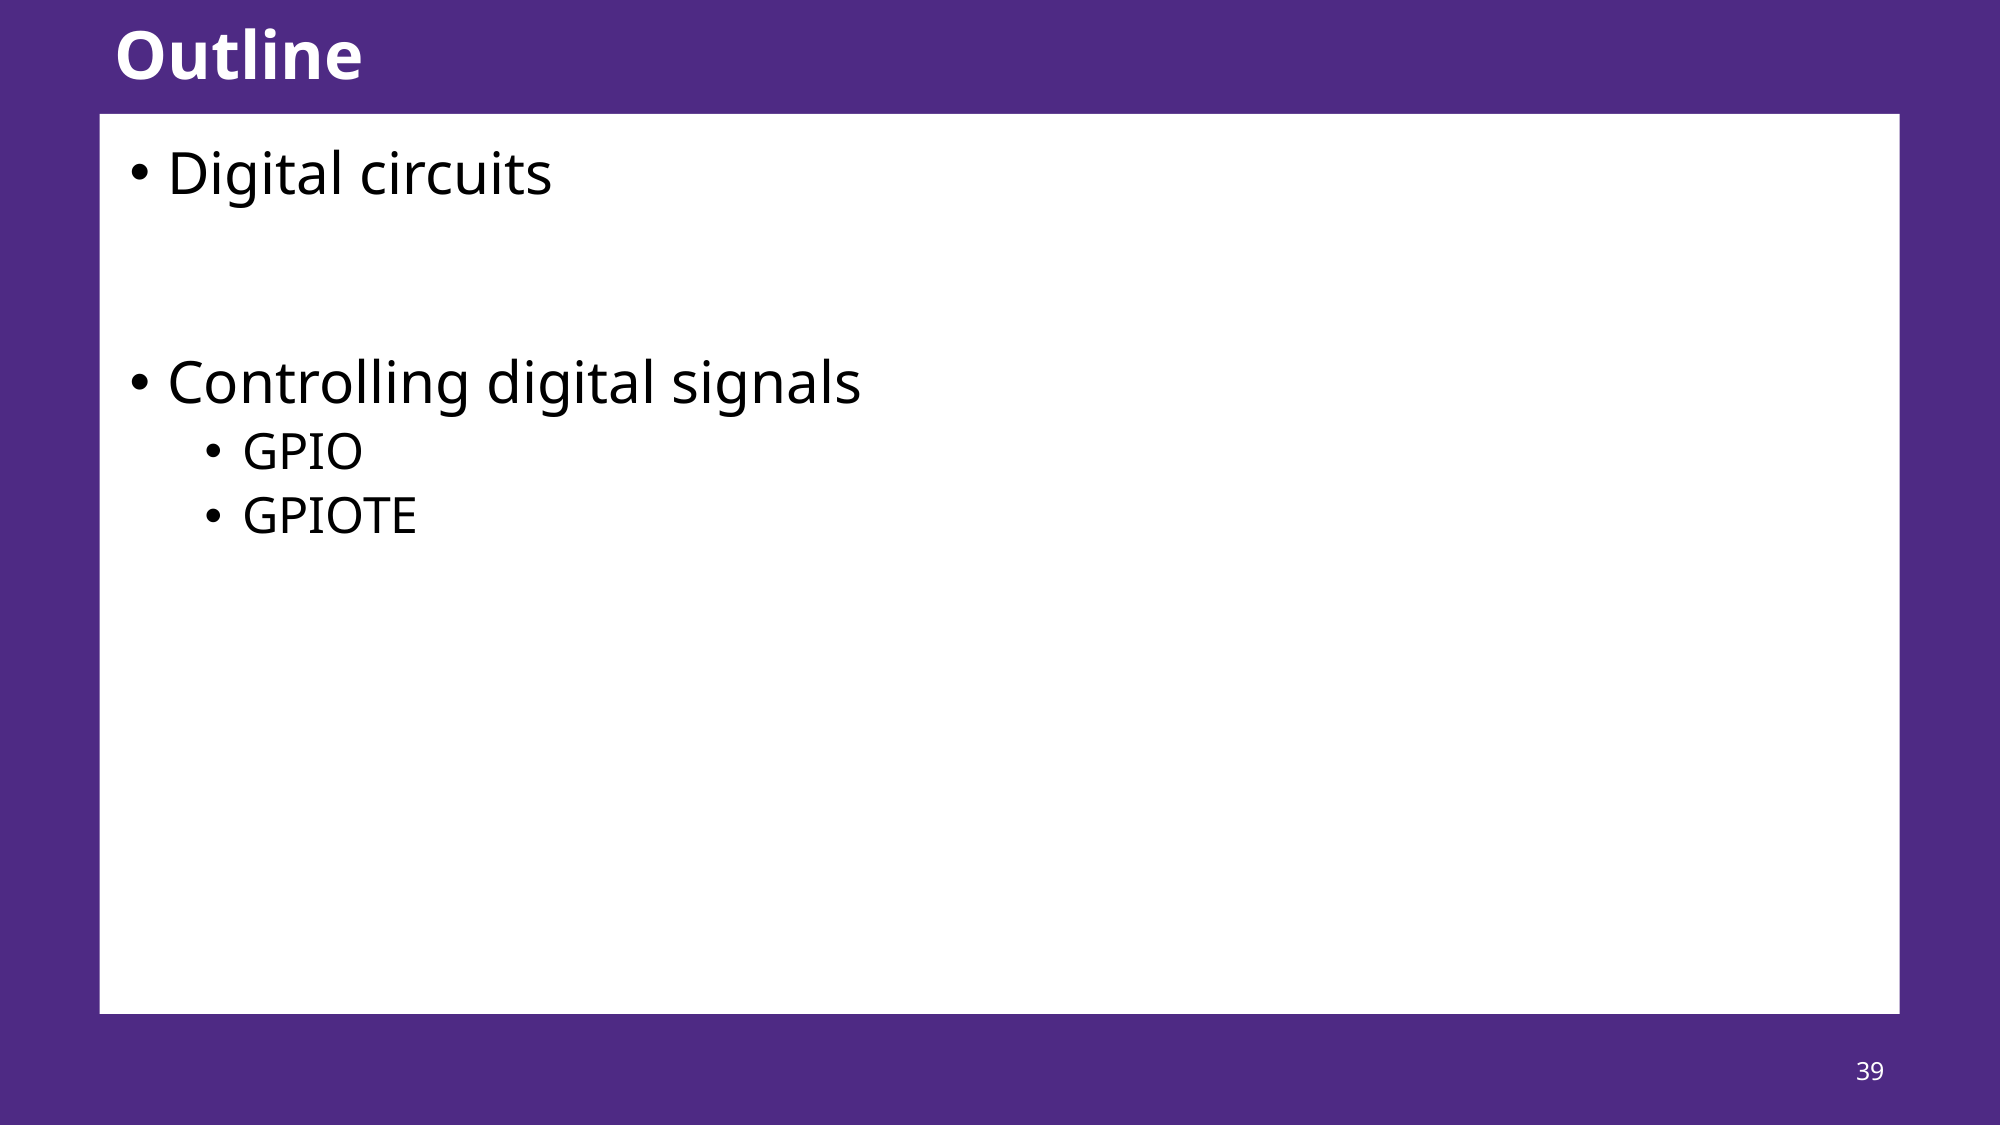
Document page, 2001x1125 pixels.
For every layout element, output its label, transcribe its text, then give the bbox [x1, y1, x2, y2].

title Outline [99, 1, 1900, 114]
slide_number 39 [1749, 1042, 1900, 1103]
list Digital circuits Controlling digital signals GPIO GPIOTE [99, 114, 1900, 1014]
